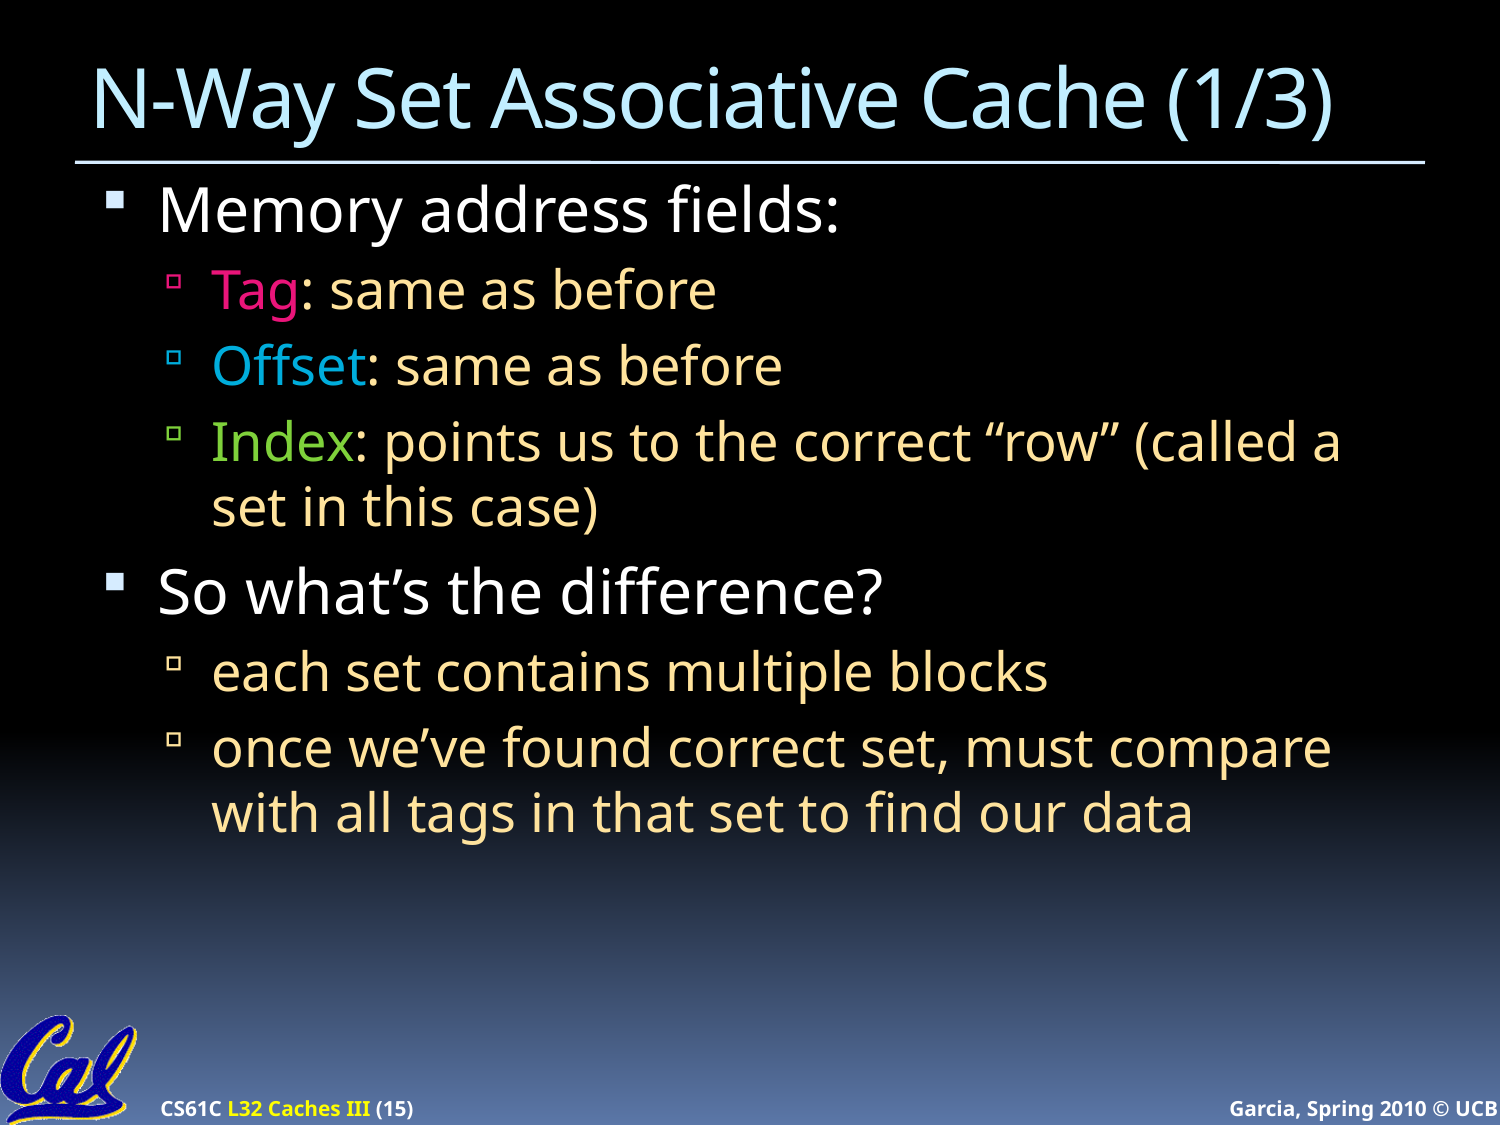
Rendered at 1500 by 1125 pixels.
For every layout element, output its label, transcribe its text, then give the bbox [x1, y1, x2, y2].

picture [0, 1015, 140, 1125]
list Memory address fields: Tag: same as before Offset: same as before Index: points us to the correct “row” (called a set in this case) So what’s the difference? each set contains multiple blocks once we’ve found correct set, must compare with all tags in that set to find our data [74, 162, 1426, 1043]
title N-Way Set Associative Cache (1/3) [75, 37, 1425, 162]
